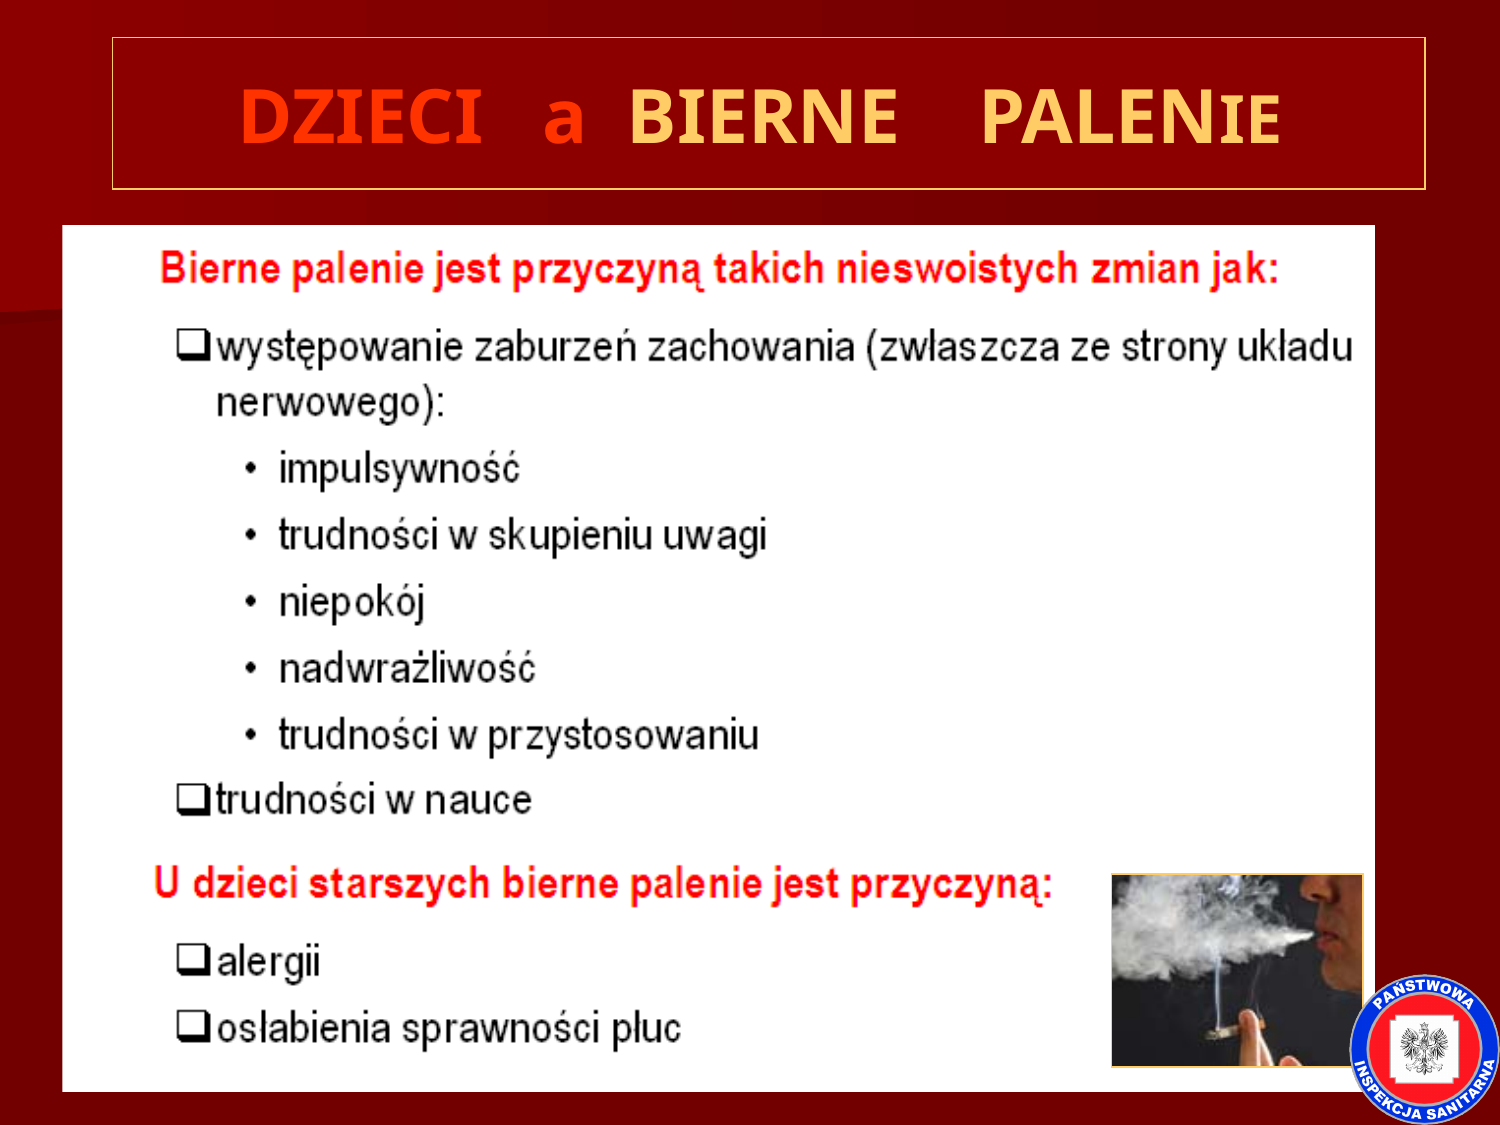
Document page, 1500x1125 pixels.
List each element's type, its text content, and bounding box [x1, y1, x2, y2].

title DZIECI a BIERNE PALENIE [112, 37, 1425, 189]
picture [1112, 874, 1500, 1125]
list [62, 224, 1376, 1092]
